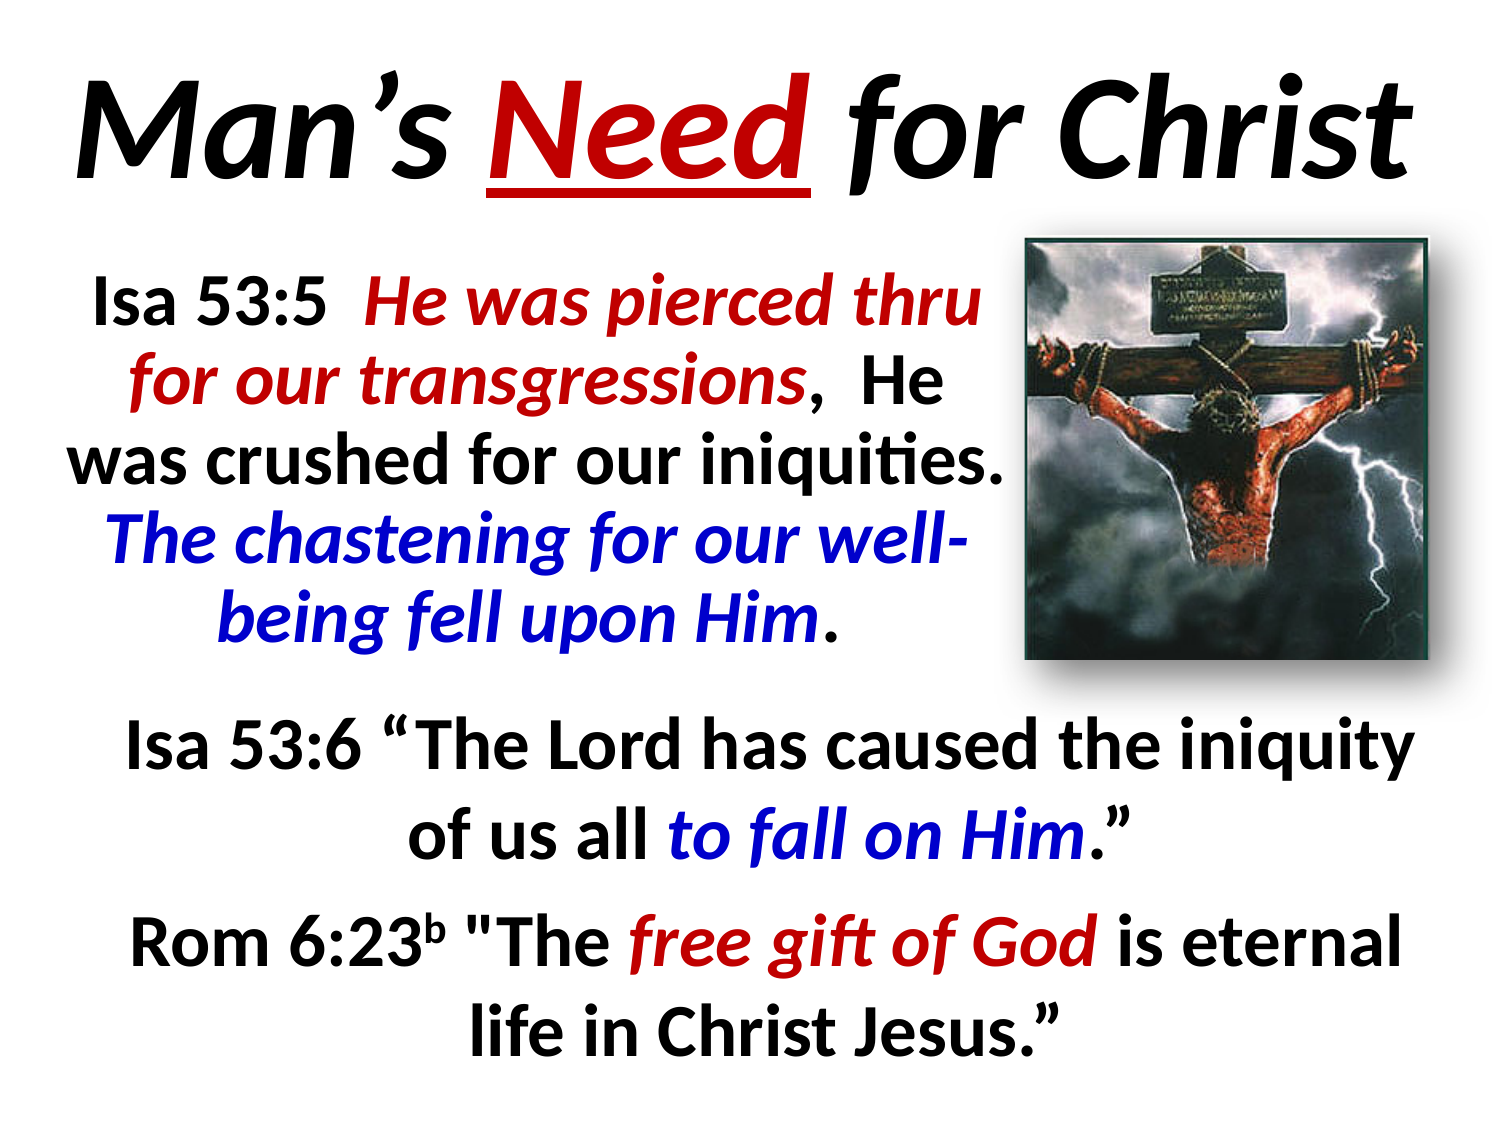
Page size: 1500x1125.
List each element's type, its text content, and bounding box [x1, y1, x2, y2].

text_box Man’s Need for Christ [56, 21, 1428, 217]
text_box Rom 6:23b "The free gift of God is eternal life in Christ Jesus.” [102, 884, 1431, 1079]
text_box Isa 53:5 He was pierced thru for our transgressions, He was crushed for our iniquities. The chastening for our well- being fell upon Him. [49, 254, 1025, 665]
picture [1024, 235, 1431, 660]
text_box Isa 53:6 “The Lord has caused the iniquity of us all to fall on Him.” [107, 687, 1435, 882]
